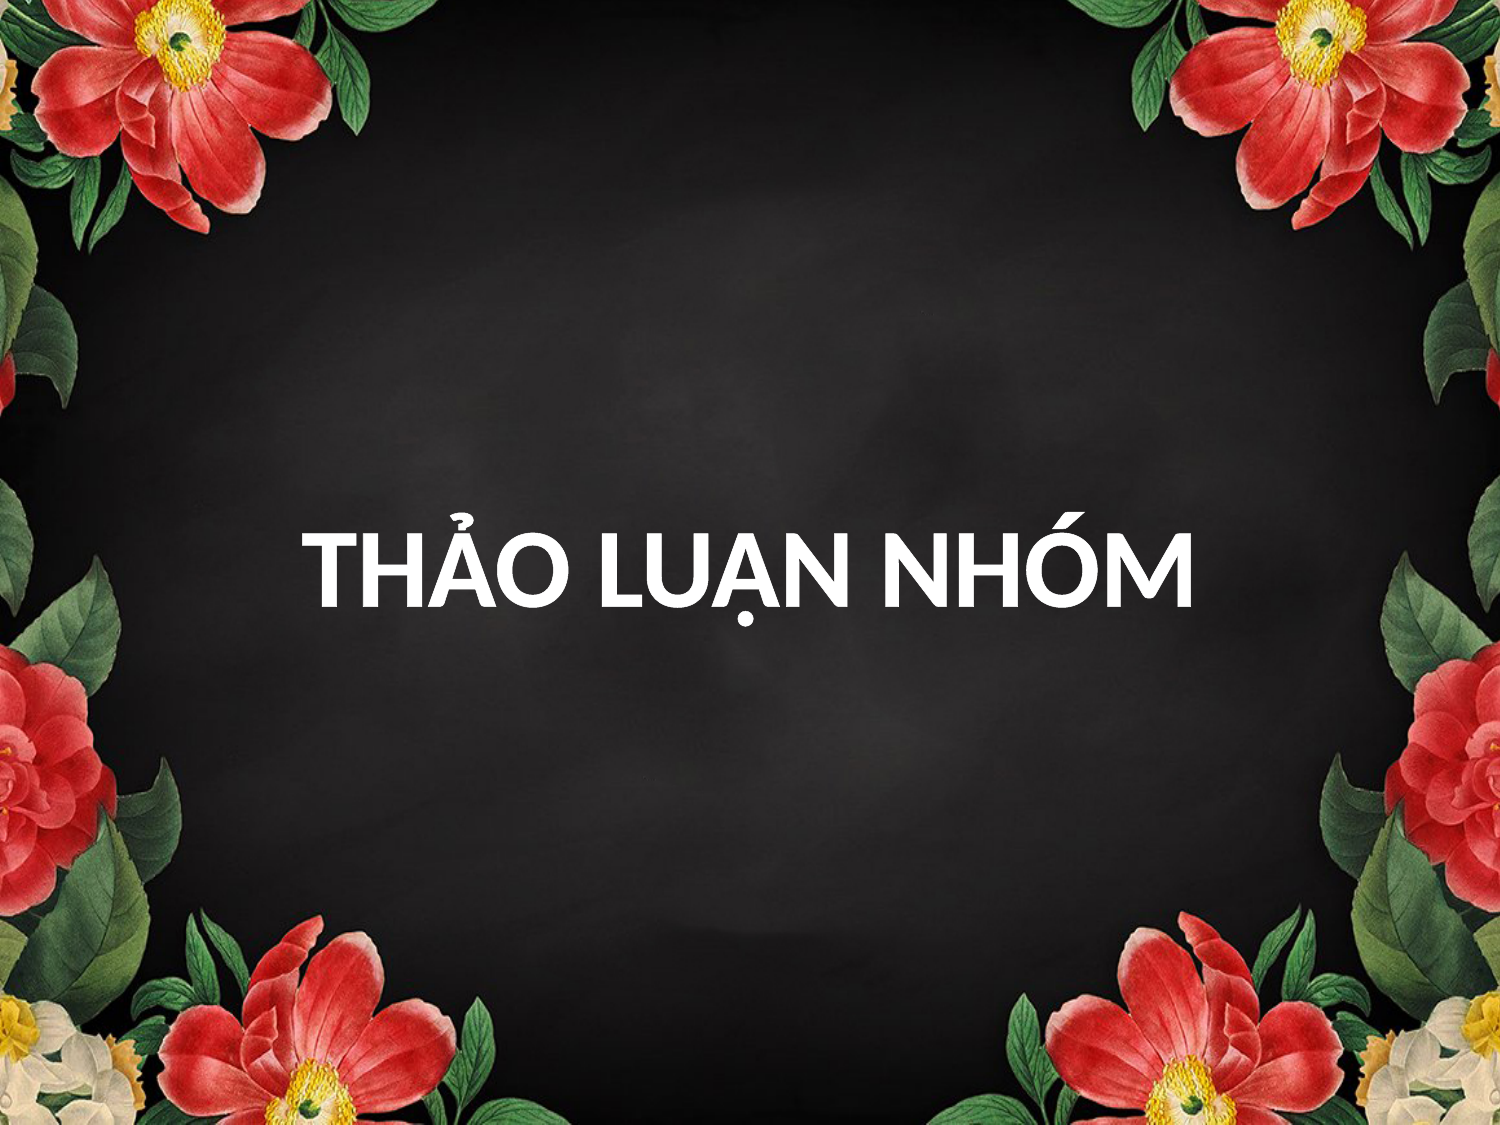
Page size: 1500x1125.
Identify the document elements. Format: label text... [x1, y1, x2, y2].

text_box THẢO LUẬN NHÓM [286, 486, 1214, 637]
picture [0, 0, 1500, 1125]
